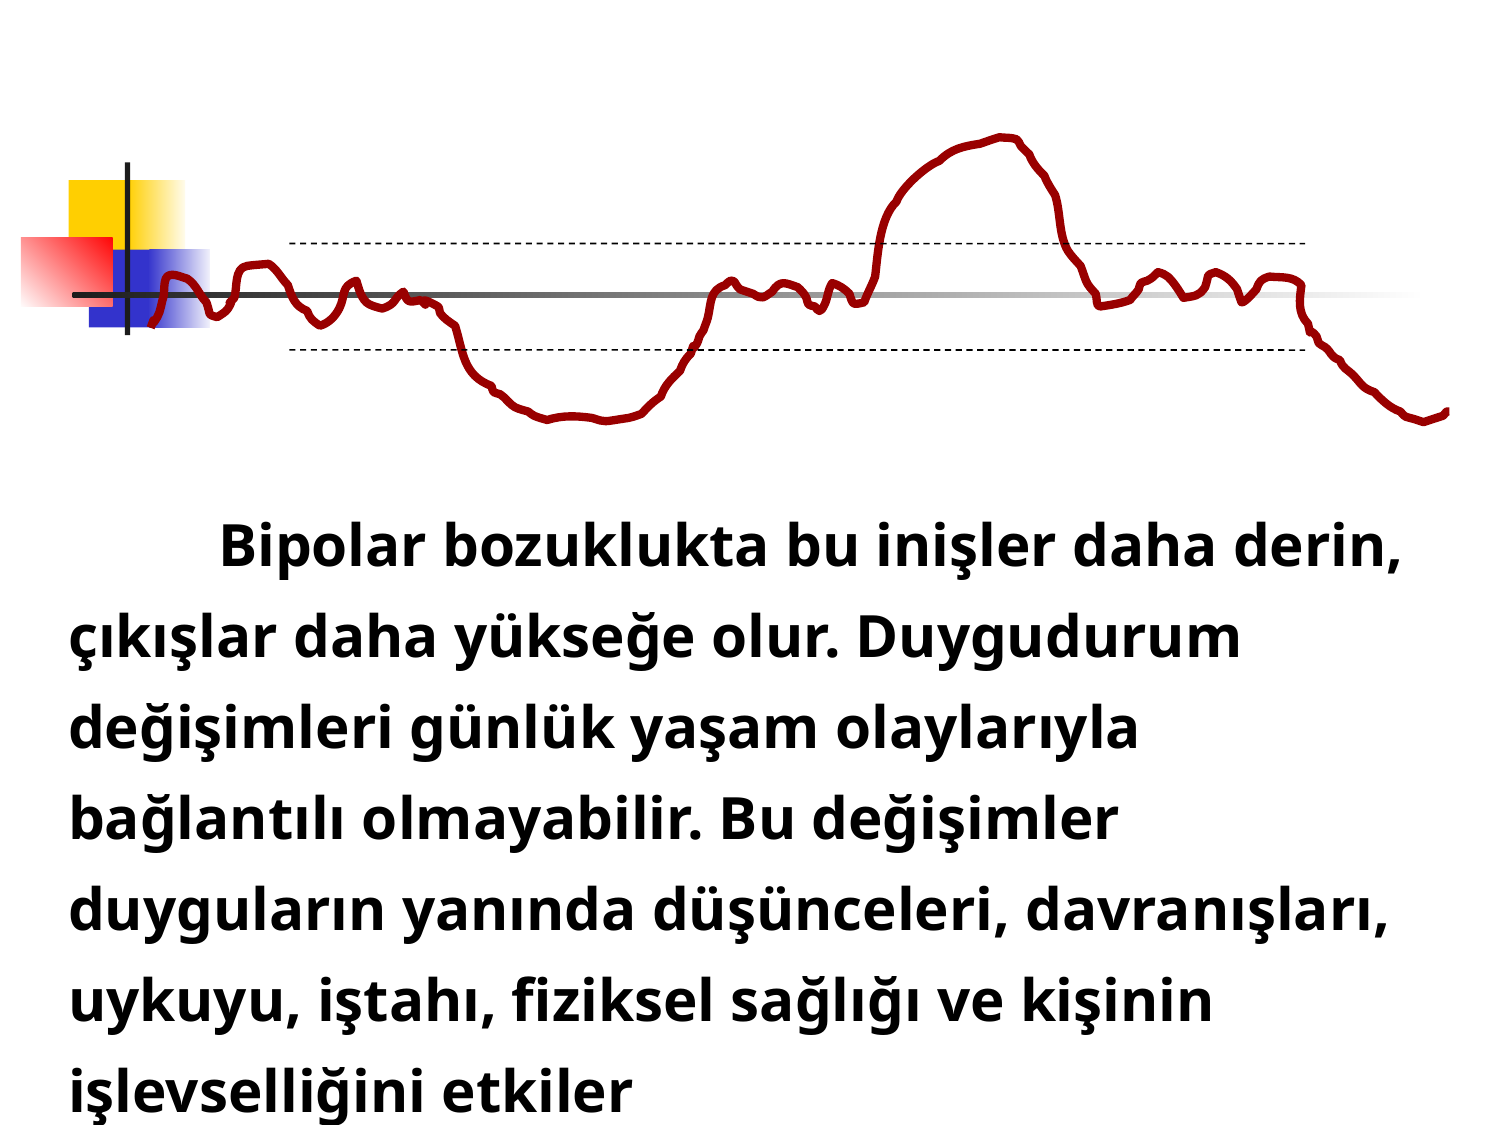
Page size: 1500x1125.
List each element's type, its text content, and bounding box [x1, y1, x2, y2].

text_box [150, 137, 1450, 423]
list Bipolar bozuklukta bu inişler daha derin, çıkışlar daha yükseğe olur. Duygudurum değişimleri günlük yaşam olaylarıyla bağlantılı olmayabilir. Bu değişimler duyguların yanında düşünceleri, davranışları, uykuyu, iştahı, fiziksel sağlığı ve kişinin işlevselliğini etkiler [53, 479, 1436, 1094]
